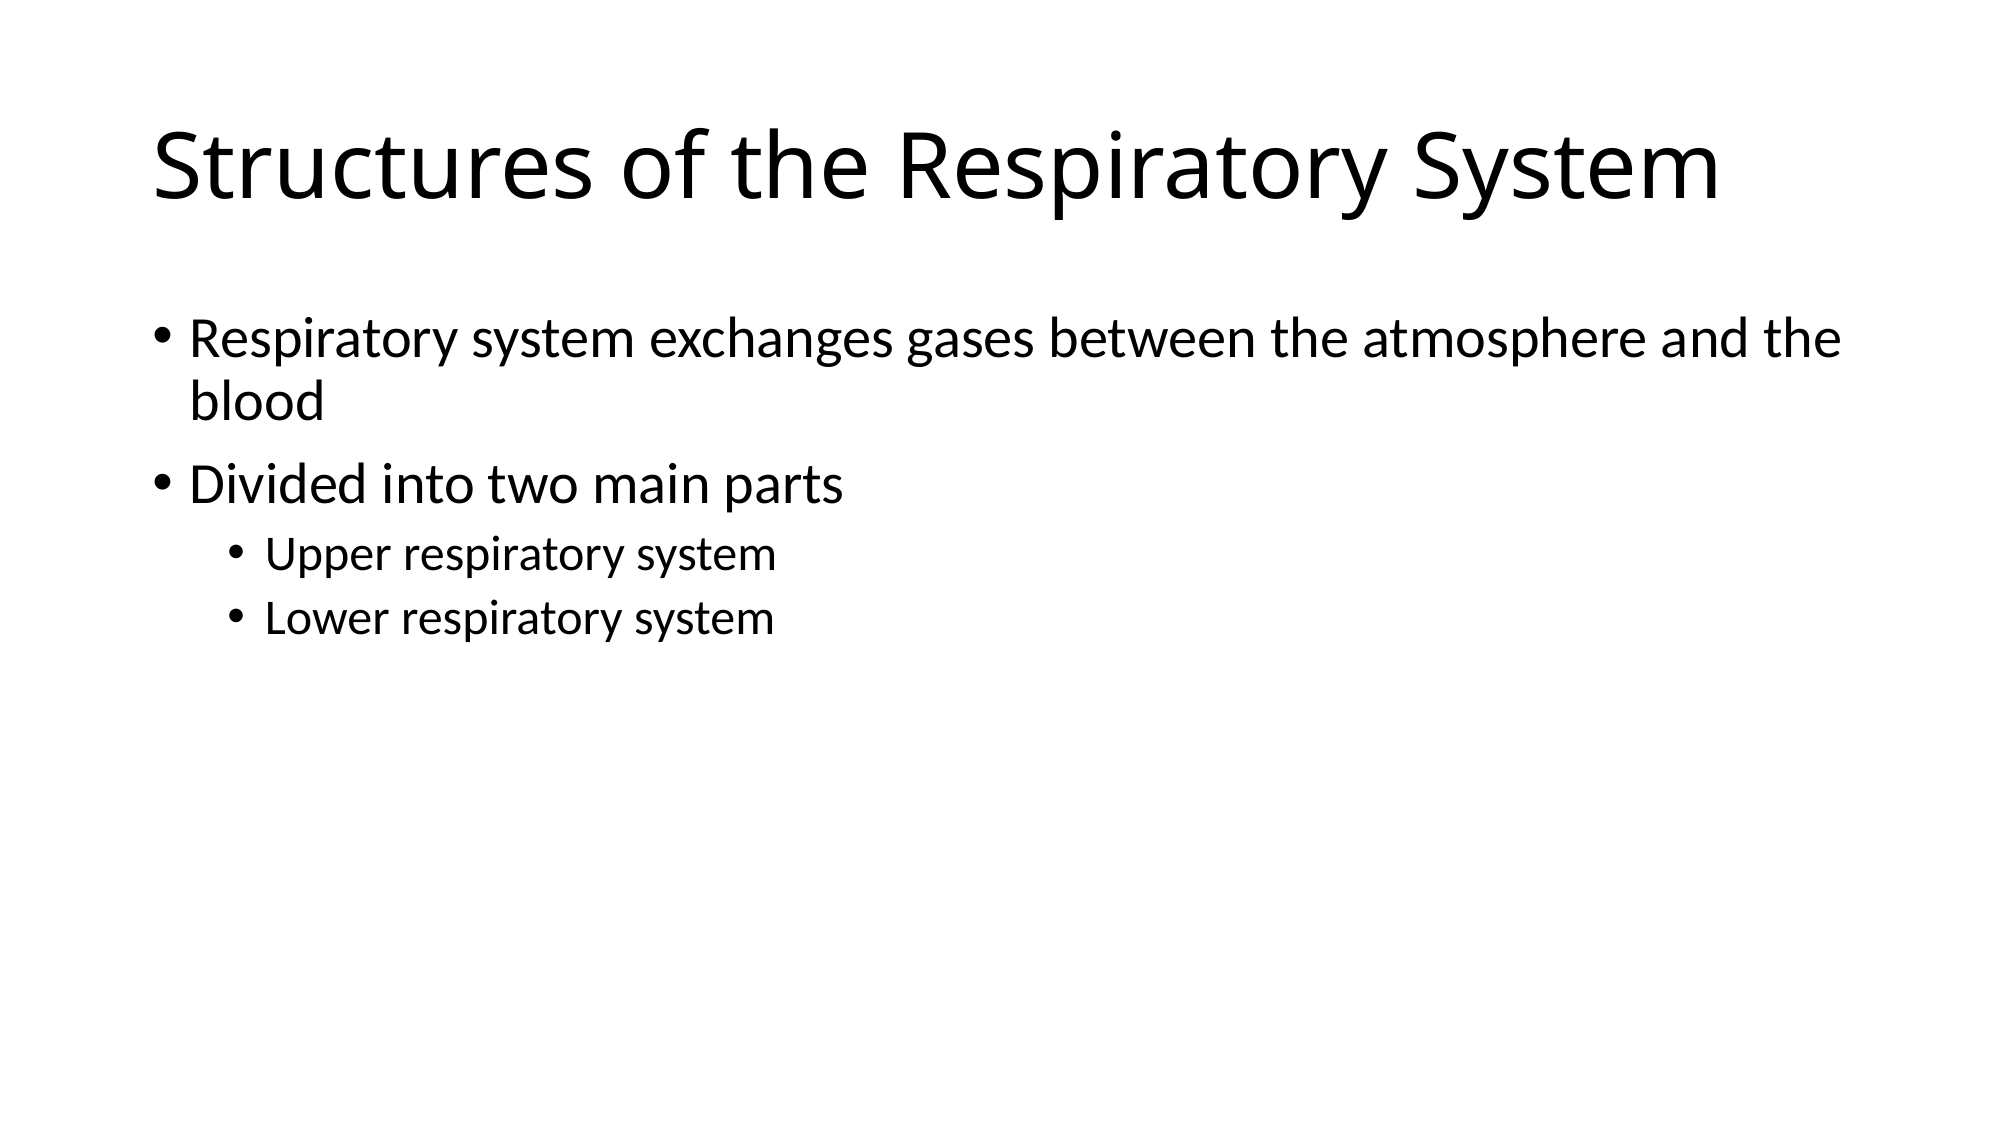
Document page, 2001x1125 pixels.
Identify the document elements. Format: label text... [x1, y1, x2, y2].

title Structures of the Respiratory System [137, 59, 1863, 278]
list Respiratory system exchanges gases between the atmosphere and the blood Divided into two main parts Upper respiratory system Lower respiratory system [137, 299, 1863, 1014]
